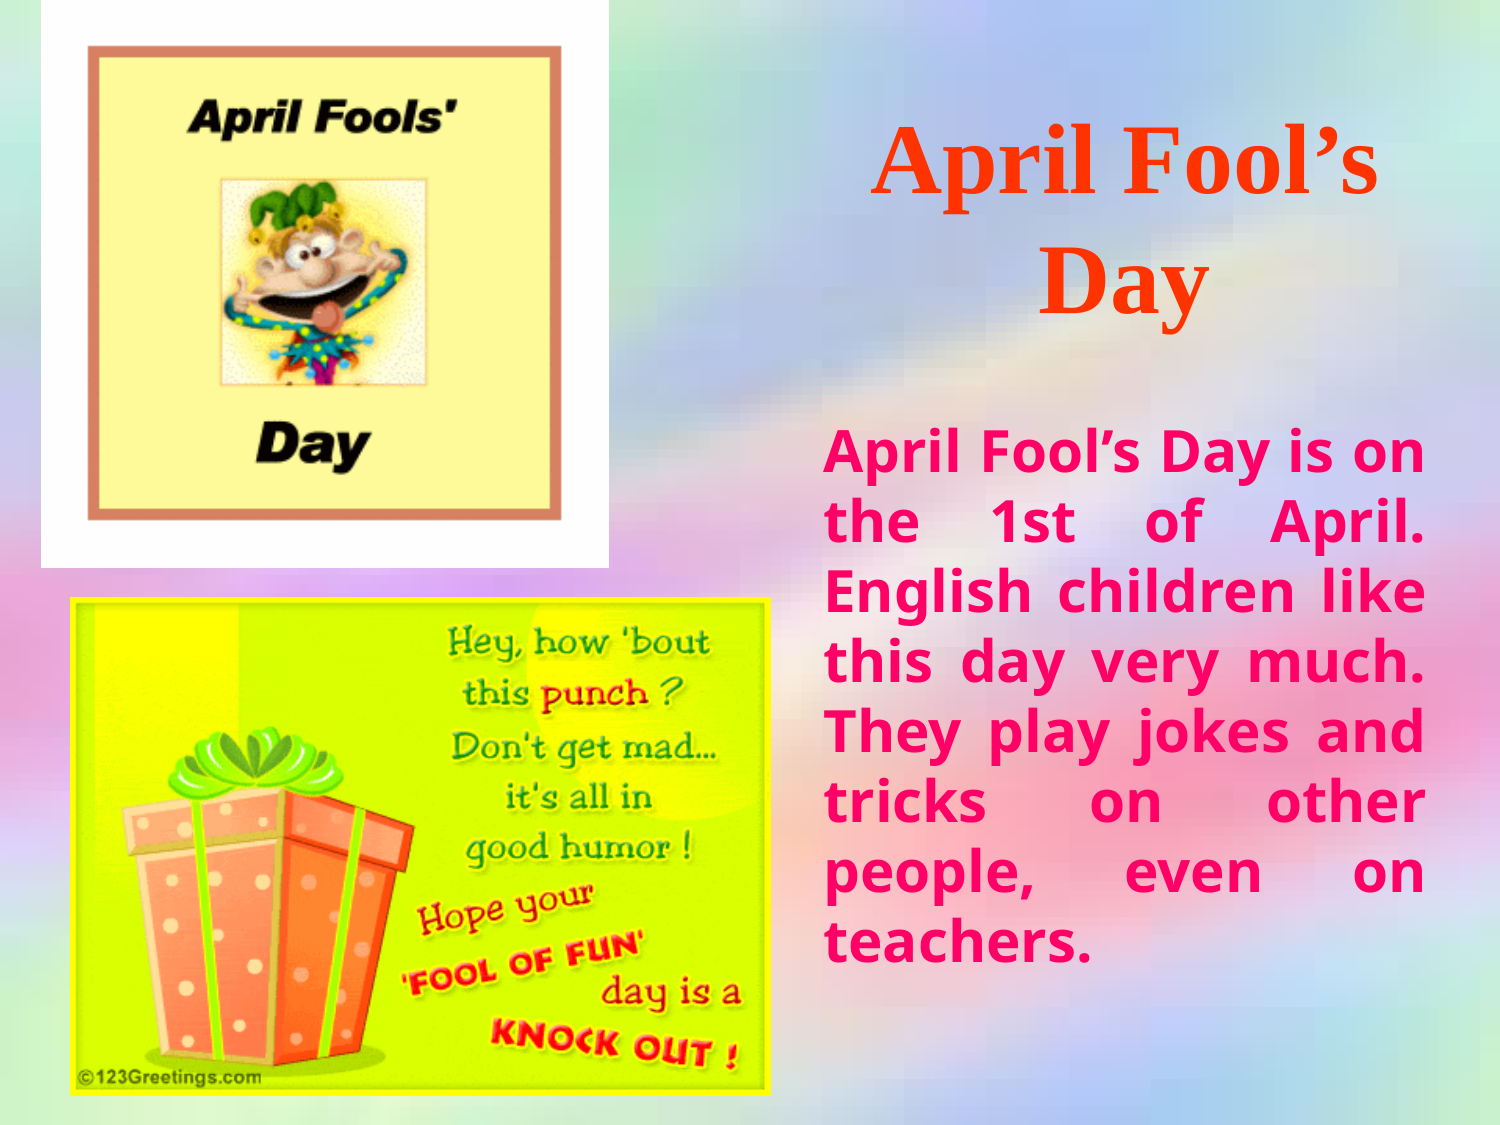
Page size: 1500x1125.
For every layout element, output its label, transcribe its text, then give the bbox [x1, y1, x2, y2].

text_box April Fool’s Day April Fool’s Day is on the 1st of April. English children like this day very much. They play jokes and tricks on other people, even on teachers. [808, 86, 1442, 981]
picture [0, 0, 1500, 1125]
